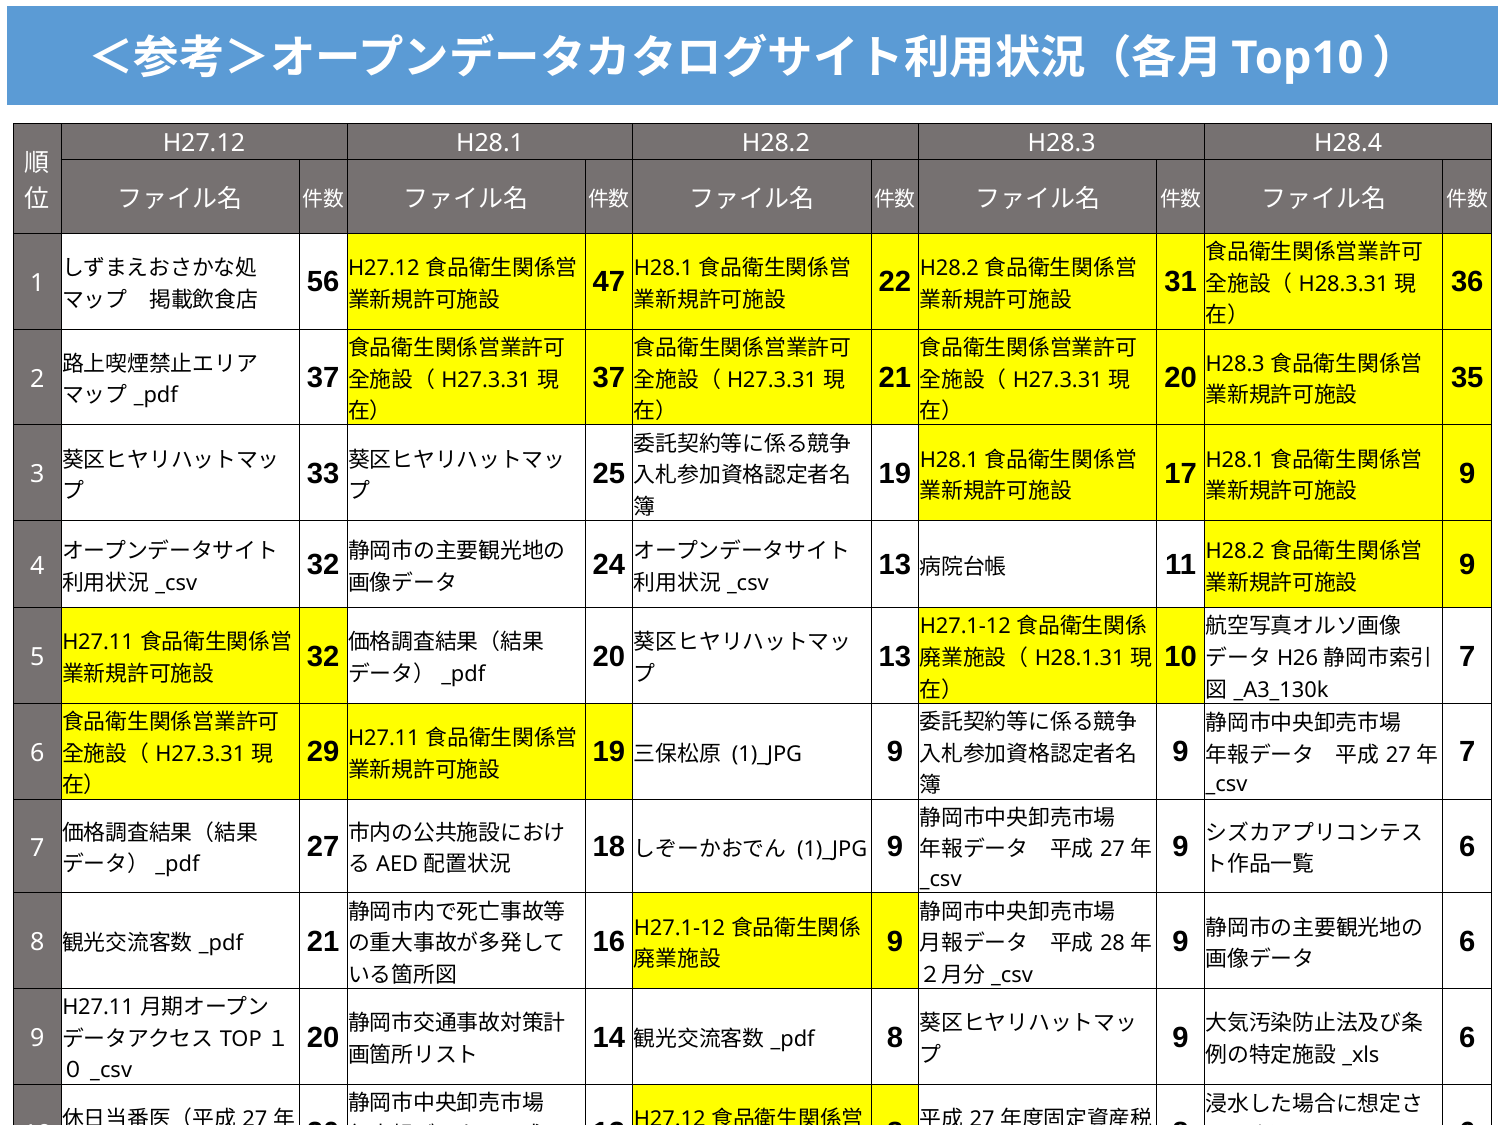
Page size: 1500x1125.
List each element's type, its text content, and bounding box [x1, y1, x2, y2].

table_cell 27 [300, 800, 347, 892]
table_header H28.1 [348, 124, 632, 159]
table_cell 市内の公共施設におけるAED配置状況 [348, 800, 585, 892]
table_cell H28.2食品衛生関係営業新規許可施設 [1205, 521, 1442, 607]
table_cell 29 [300, 704, 347, 799]
table_cell 10 [1157, 608, 1204, 703]
table_cell 6 [1443, 800, 1491, 892]
table_cell 葵区ヒヤリハットマップ [62, 425, 299, 520]
table_cell 葵区ヒヤリハットマップ [919, 989, 1156, 1084]
table_cell 委託契約等に係る競争入札参加資格認定者名簿 [633, 425, 871, 520]
table_cell 6 [14, 704, 61, 799]
table_cell 9 [1157, 800, 1204, 892]
table_cell 3 [14, 425, 61, 520]
table_cell H27.11食品衛生関係営業新規許可施設 [348, 704, 585, 799]
table_cell 20 [1157, 330, 1204, 424]
table_cell 5 [14, 608, 61, 703]
table_cell ファイル名 [1205, 160, 1442, 233]
text_box ＜参考＞オープンデータカタログサイト利用状況（各月Top10） [4, 3, 1500, 108]
table_cell 7 [14, 800, 61, 892]
table_cell 葵区ヒヤリハットマップ [348, 425, 585, 520]
table_header H27.12 [62, 124, 347, 159]
table_cell 静岡市中央卸売市場 年報データ 平成27年_csv [1205, 704, 1442, 799]
table_cell 件数 [1443, 160, 1491, 233]
table_cell 静岡市中央卸売市場 年度報データ 平成26年度_csv [348, 1085, 585, 1125]
table_cell H27.11食品衛生関係営業新規許可施設 [62, 608, 299, 703]
table_cell 19 [872, 425, 918, 520]
table_cell 13 [872, 521, 918, 607]
table_cell 大気汚染防止法及び条例の特定施設_xls [1205, 989, 1442, 1084]
table_cell 37 [586, 330, 632, 424]
table_cell 11 [1157, 521, 1204, 607]
table_cell 静岡市中央卸売市場 月報データ 平成28年２月分_csv [919, 893, 1156, 988]
table_cell H28.3食品衛生関係営業新規許可施設 [1205, 330, 1442, 424]
table_cell 9 [872, 893, 918, 988]
table_cell 32 [300, 608, 347, 703]
table_cell 食品衛生関係営業許可全施設（H27.3.31現在） [919, 330, 1156, 424]
table_cell H27.12食品衛生関係営業新規許可施設 [348, 234, 585, 329]
table_cell 6 [1443, 1085, 1491, 1125]
table_cell 9 [1157, 893, 1204, 988]
table_cell 24 [586, 521, 632, 607]
table_cell 8 [872, 989, 918, 1084]
table_cell 14 [586, 989, 632, 1084]
table_cell 9 [14, 989, 61, 1084]
table_cell 静岡市交通事故対策計画箇所リスト [348, 989, 585, 1084]
table_cell ファイル名 [919, 160, 1156, 233]
table_cell 委託契約等に係る競争入札参加資格認定者名簿 [919, 704, 1156, 799]
table_cell 観光交流客数_pdf [62, 893, 299, 988]
table_cell しぞーかおでん (1)_JPG [633, 800, 871, 892]
table_cell 休日当番医（平成27年12月）_csv [62, 1085, 299, 1125]
table_cell H28.1食品衛生関係営業新規許可施設 [1205, 425, 1442, 520]
table_cell 8 [872, 1085, 918, 1125]
table_cell 33 [300, 425, 347, 520]
table_cell 36 [1443, 234, 1491, 329]
table_cell H27.12食品衛生関係営業新規許可施設 [633, 1085, 871, 1125]
table_cell 21 [872, 330, 918, 424]
table_cell 三保松原 (1)_JPG [633, 704, 871, 799]
table_cell 静岡市中央卸売市場 年報データ 平成27年_csv [919, 800, 1156, 892]
table_cell 13 [872, 608, 918, 703]
table_cell H27.1-12食品衛生関係廃業施設 [633, 893, 871, 988]
table_cell 路上喫煙禁止エリアマップ_pdf [62, 330, 299, 424]
table_cell 32 [300, 521, 347, 607]
table_cell 6 [1443, 989, 1491, 1084]
table_cell 価格調査結果（結果データ）_pdf [62, 800, 299, 892]
table_cell 食品衛生関係営業許可全施設（H28.3.31現在） [1205, 234, 1442, 329]
table_cell 13 [586, 1085, 632, 1125]
table_cell 8 [1157, 1085, 1204, 1125]
table_cell H27.11月期オープンデータアクセスTOP１０_csv [62, 989, 299, 1084]
table_cell H27.1-12食品衛生関係廃業施設（H28.1.31現在） [919, 608, 1156, 703]
table_cell H28.1食品衛生関係営業新規許可施設 [919, 425, 1156, 520]
table_cell 件数 [872, 160, 918, 233]
table_cell 20 [586, 608, 632, 703]
table_cell 9 [872, 800, 918, 892]
table_cell 静岡市の主要観光地の画像データ [348, 521, 585, 607]
table_cell 56 [300, 234, 347, 329]
table_cell 航空写真オルソ画像データH26静岡市索引図_A3_130k [1205, 608, 1442, 703]
table_cell ファイル名 [348, 160, 585, 233]
table_cell 浸水した場合に想定される水深SBNファイル_dbf [1205, 1085, 1442, 1125]
table_cell 静岡市内で死亡事故等の重大事故が多発している箇所図 [348, 893, 585, 988]
table_cell 件数 [1157, 160, 1204, 233]
table_cell 平成27年度固定資産税概要調書 [919, 1085, 1156, 1125]
table_cell 価格調査結果（結果データ）_pdf [348, 608, 585, 703]
table_cell 件数 [586, 160, 632, 233]
table_cell 20 [300, 1085, 347, 1125]
table_cell 9 [1157, 704, 1204, 799]
table_cell 16 [586, 893, 632, 988]
table_cell 食品衛生関係営業許可全施設（H27.3.31現在） [633, 330, 871, 424]
table_cell 9 [1157, 989, 1204, 1084]
table_cell 20 [300, 989, 347, 1084]
table_cell 21 [300, 893, 347, 988]
table_cell 食品衛生関係営業許可全施設（H27.3.31現在） [62, 704, 299, 799]
table_cell 25 [586, 425, 632, 520]
table_cell 37 [300, 330, 347, 424]
table_header 順位 [14, 124, 61, 233]
table_cell ファイル名 [62, 160, 299, 233]
table_header H28.3 [919, 124, 1204, 159]
table_cell H28.1食品衛生関係営業新規許可施設 [633, 234, 871, 329]
table_cell 食品衛生関係営業許可全施設（H27.3.31現在） [348, 330, 585, 424]
table_cell シズカアプリコンテスト作品一覧 [1205, 800, 1442, 892]
table_cell 件数 [300, 160, 347, 233]
table_cell 葵区ヒヤリハットマップ [633, 608, 871, 703]
table_cell 9 [1443, 521, 1491, 607]
table_cell 観光交流客数_pdf [633, 989, 871, 1084]
table_cell H28.2食品衛生関係営業新規許可施設 [919, 234, 1156, 329]
table_cell 7 [1443, 704, 1491, 799]
table_cell 35 [1443, 330, 1491, 424]
table_cell 47 [586, 234, 632, 329]
table_cell 22 [872, 234, 918, 329]
table_cell 19 [586, 704, 632, 799]
table_cell ファイル名 [633, 160, 871, 233]
table_cell 8 [14, 893, 61, 988]
table_cell 31 [1157, 234, 1204, 329]
table_cell 17 [1157, 425, 1204, 520]
table_cell 病院台帳 [919, 521, 1156, 607]
table_cell 18 [586, 800, 632, 892]
table_cell 静岡市の主要観光地の画像データ [1205, 893, 1442, 988]
table_cell 2 [14, 330, 61, 424]
table_header H28.4 [1205, 124, 1491, 159]
table_cell オープンデータサイト利用状況_csv [62, 521, 299, 607]
table_cell 7 [1443, 608, 1491, 703]
table_cell 1 [14, 234, 61, 329]
table_cell オープンデータサイト利用状況_csv [633, 521, 871, 607]
table_cell 9 [872, 704, 918, 799]
table_cell 4 [14, 521, 61, 607]
table_cell しずまえおさかな処マップ 掲載飲食店 [62, 234, 299, 329]
table_cell 10 [14, 1085, 61, 1125]
table_cell 9 [1443, 425, 1491, 520]
table_header H28.2 [633, 124, 918, 159]
table_cell 6 [1443, 893, 1491, 988]
